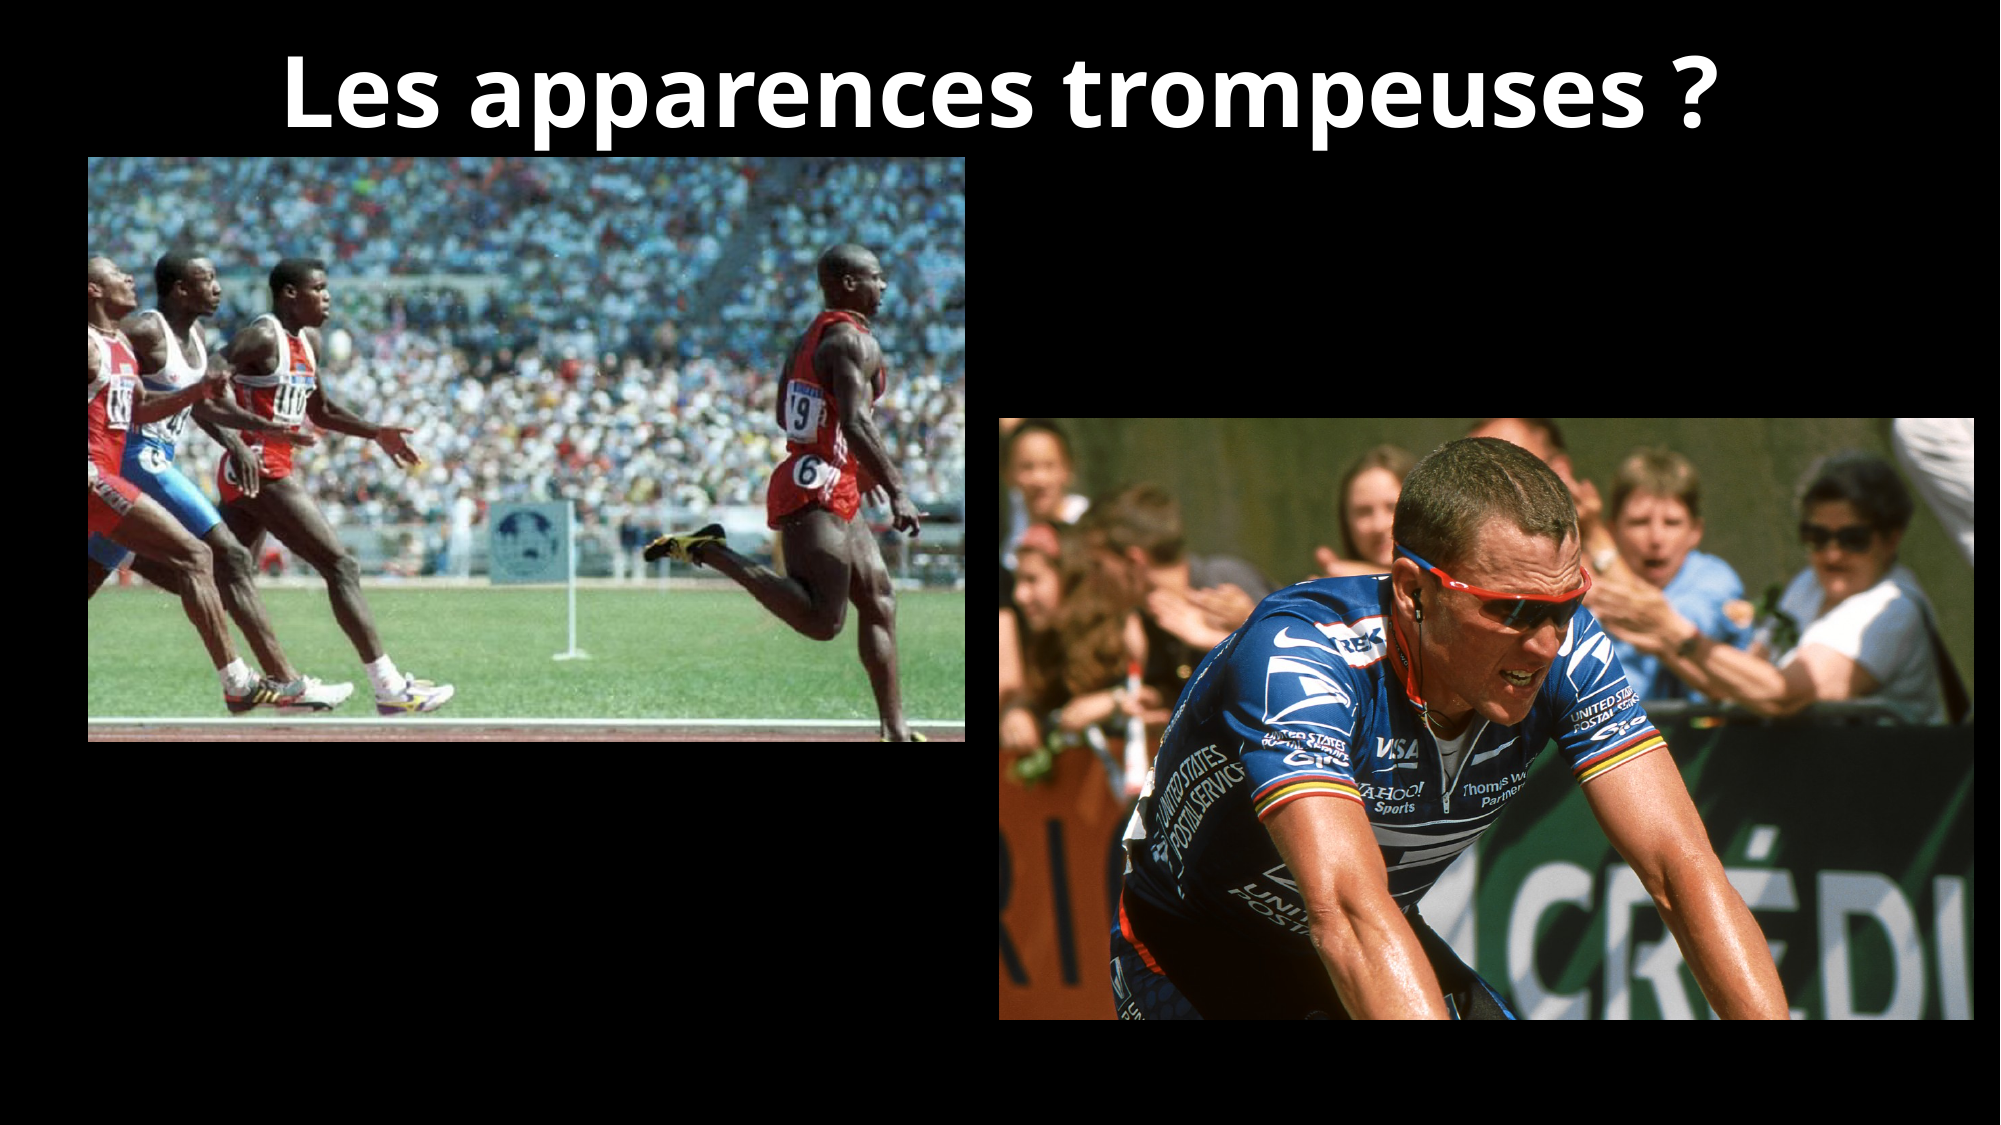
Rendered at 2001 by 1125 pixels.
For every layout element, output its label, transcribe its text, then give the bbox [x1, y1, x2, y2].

picture [999, 418, 1974, 1020]
text_box Les apparences trompeuses ? [249, 22, 1750, 156]
picture [88, 157, 965, 742]
